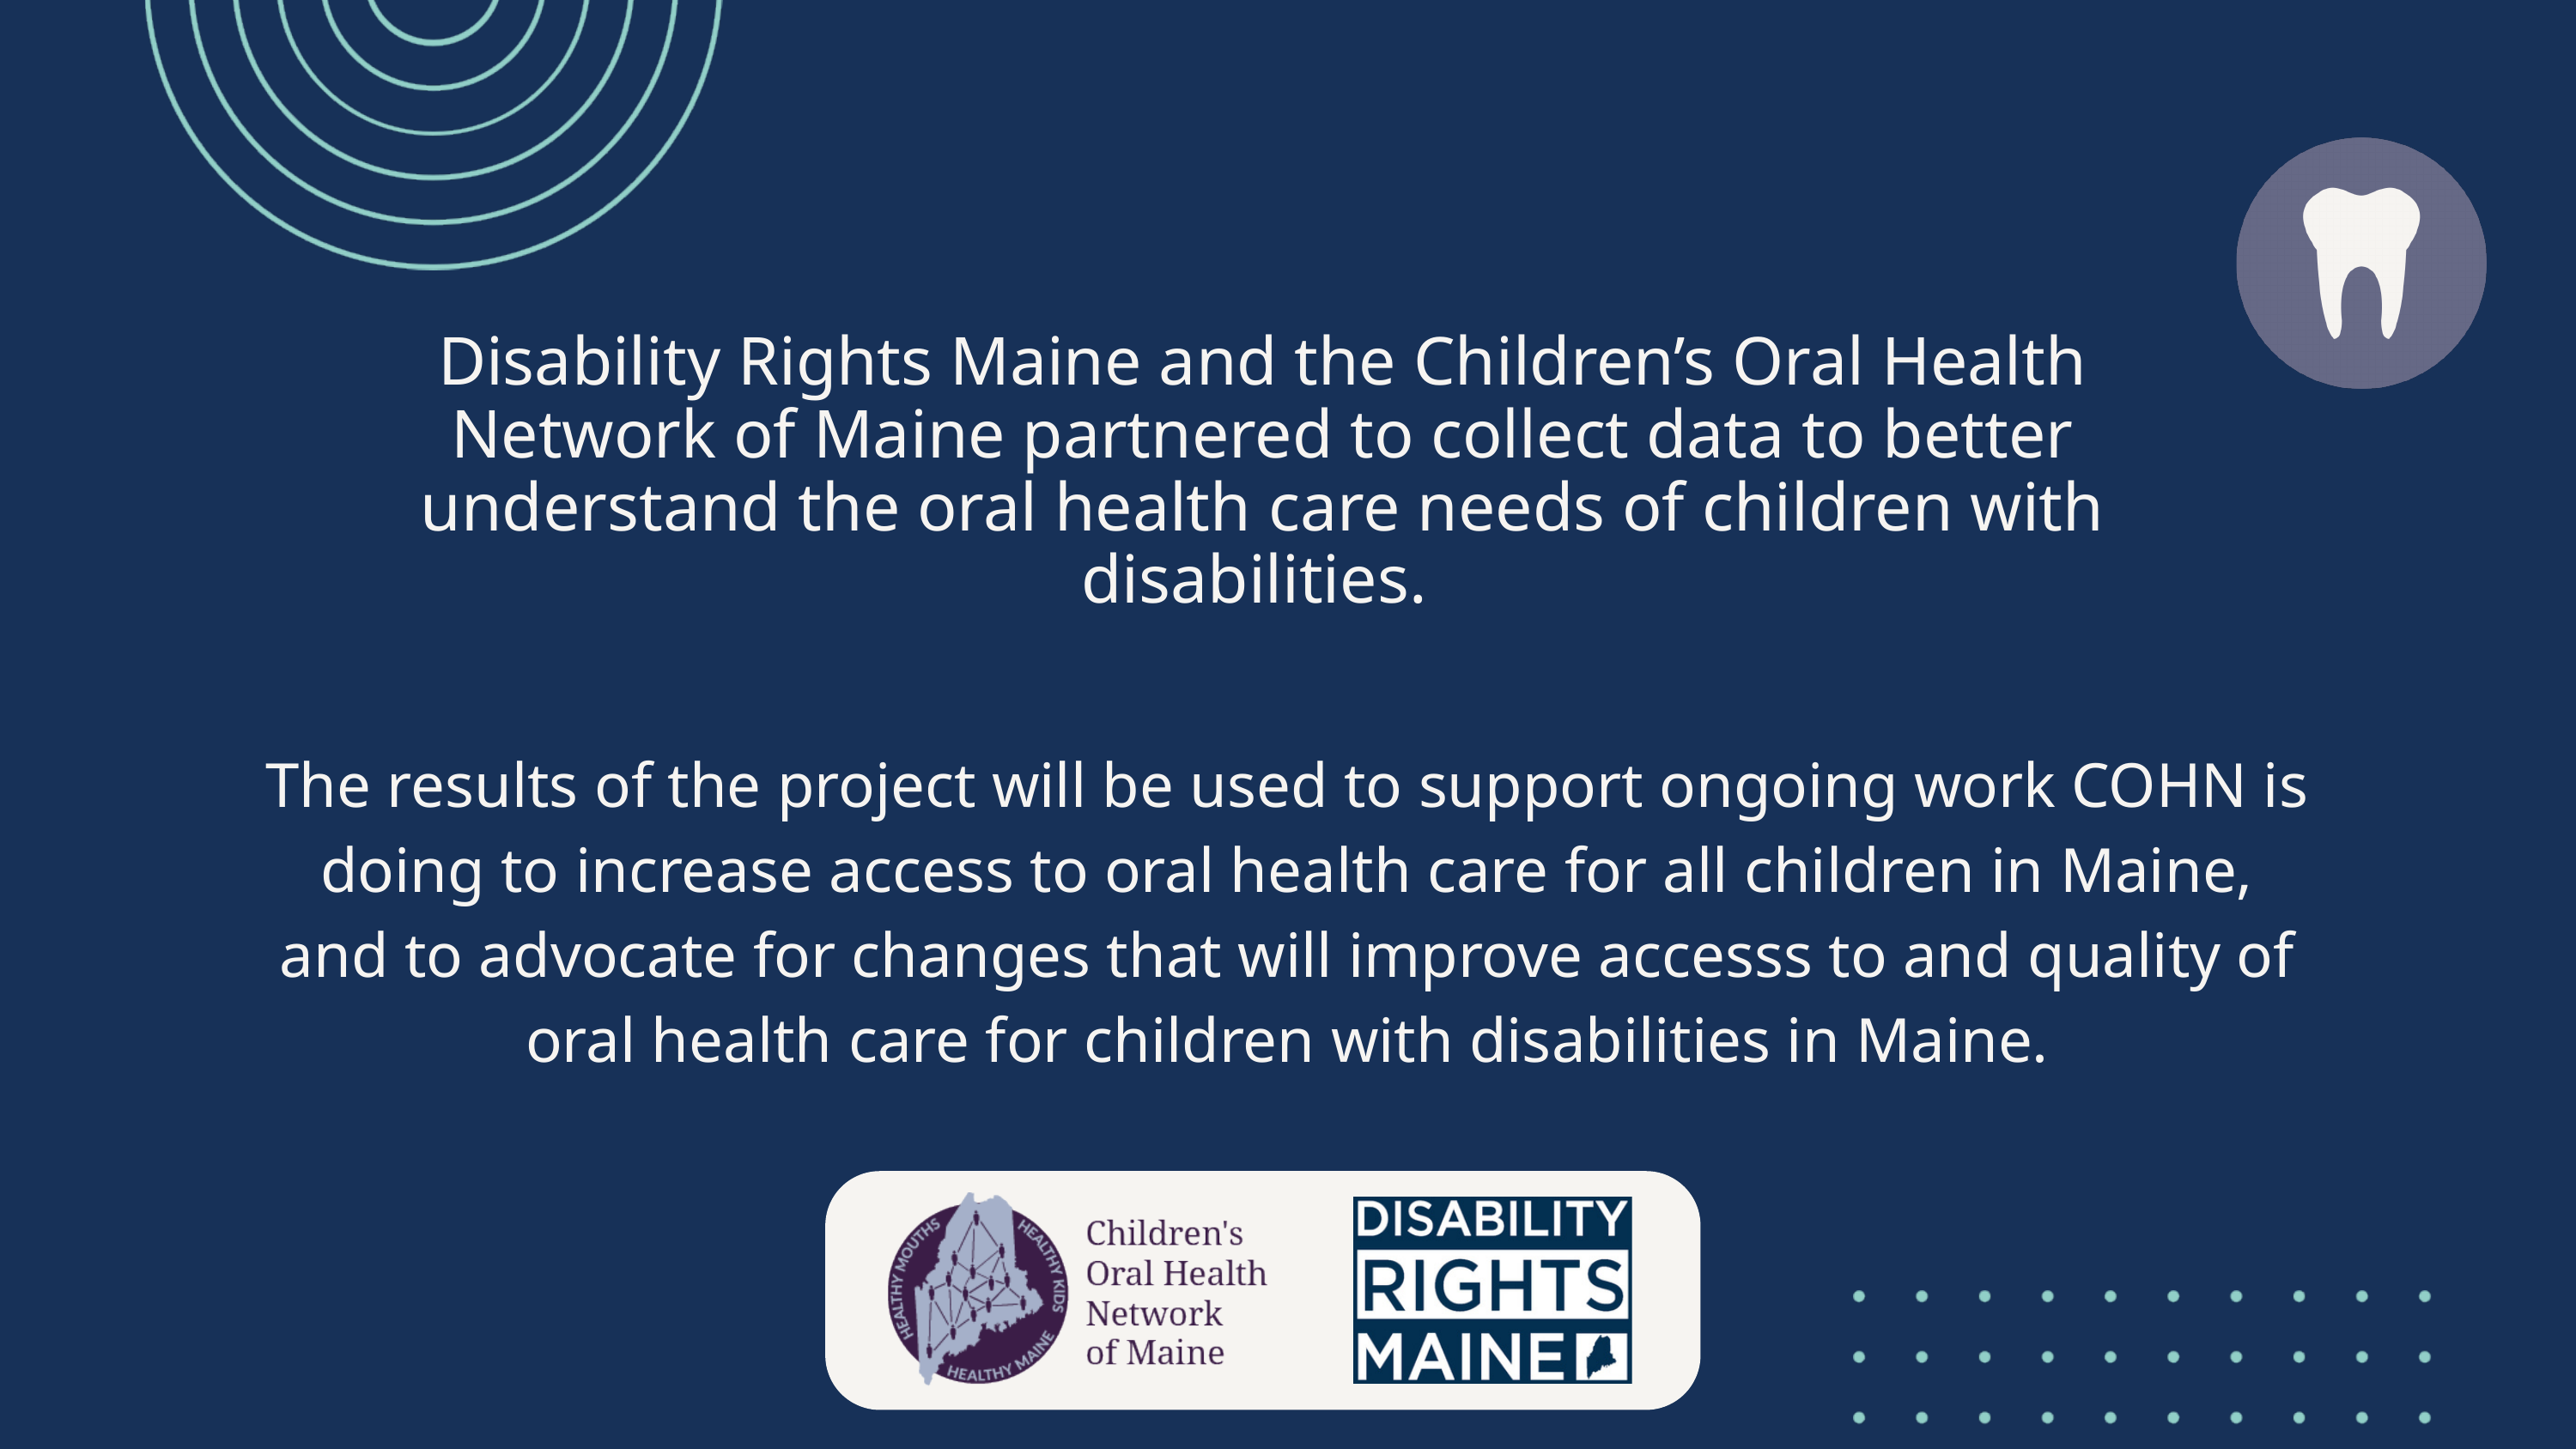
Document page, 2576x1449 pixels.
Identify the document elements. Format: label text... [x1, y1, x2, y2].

text_box The results of the project will be used to support ongoing work COHN is doing to increase access to oral health care for all children in Maine, and to advocate for changes that will improve accesss to and quality of oral health care for children with disabilities in Maine. [258, 734, 2318, 1075]
text_box [2236, 137, 2487, 389]
text_box [1853, 1290, 2432, 1449]
text_box Disability Rights Maine and the Children’s Oral Health Network of Maine partnered to collect data to better understand the oral health care needs of children with disabilities. [338, 325, 2188, 617]
text_box [144, 0, 723, 270]
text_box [824, 1170, 1701, 1410]
